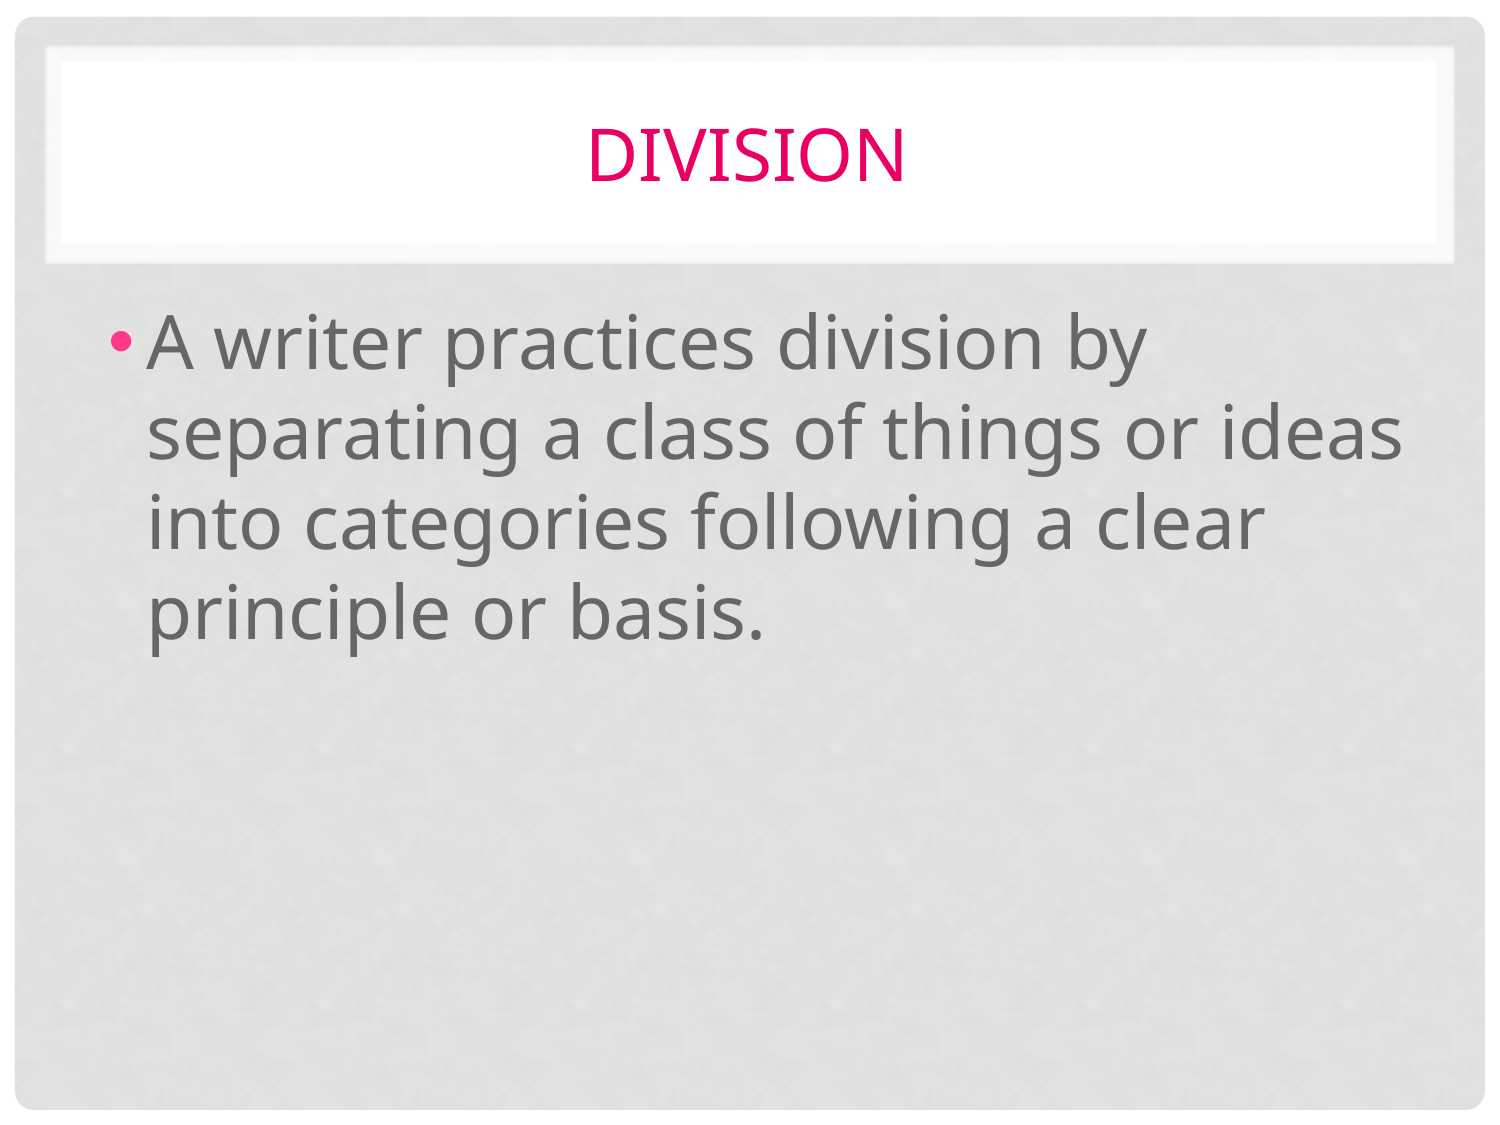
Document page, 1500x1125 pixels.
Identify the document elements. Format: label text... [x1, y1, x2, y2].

title Division [69, 66, 1425, 238]
list A writer practices division by separating a class of things or ideas into categories following a clear principle or basis. [75, 287, 1425, 1005]
